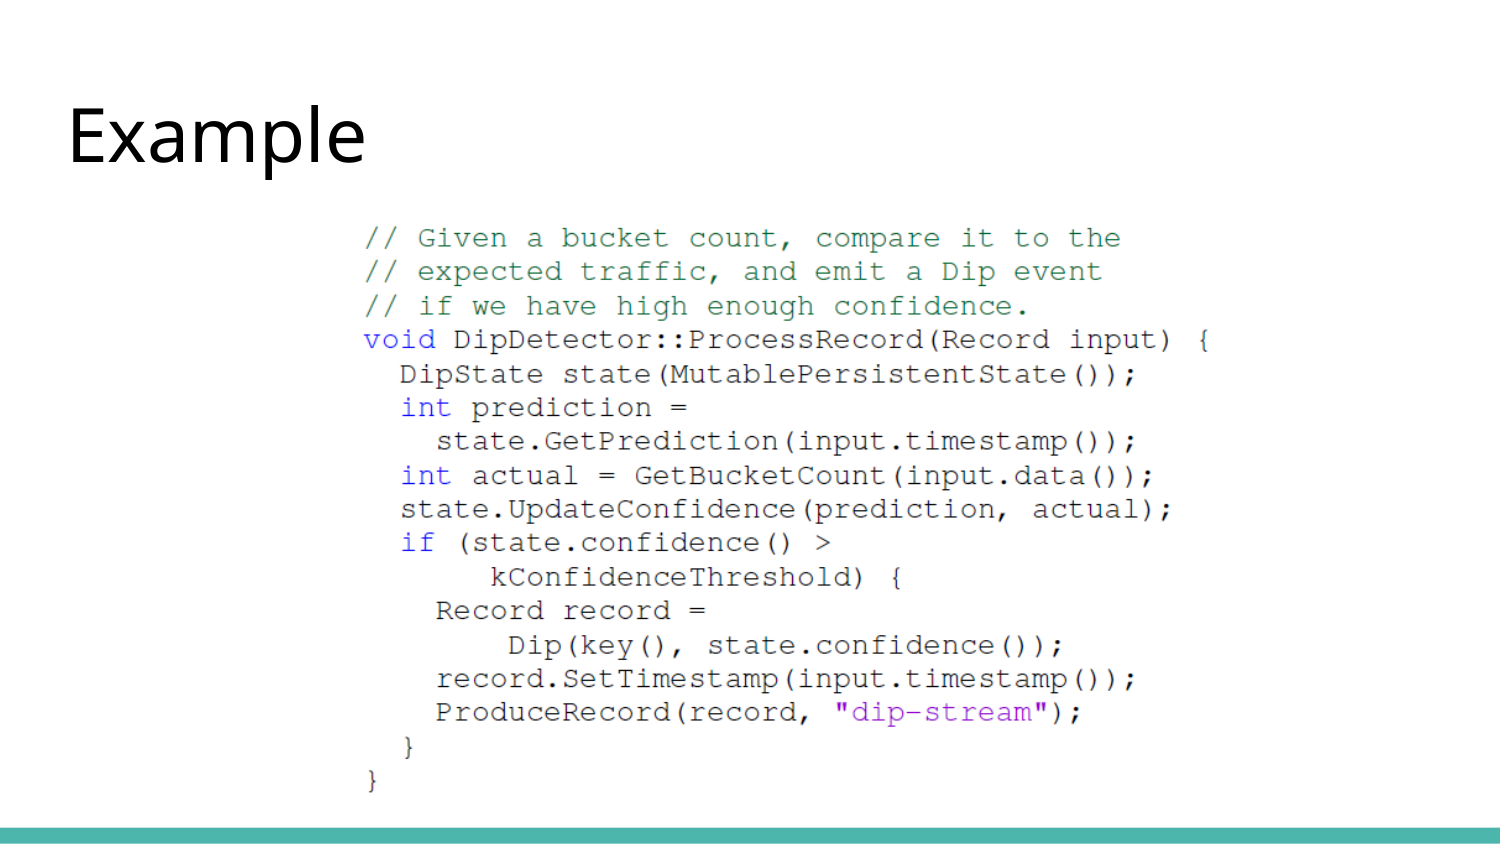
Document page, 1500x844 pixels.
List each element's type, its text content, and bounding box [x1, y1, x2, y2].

picture [357, 207, 1258, 817]
title Example [51, 72, 1449, 189]
